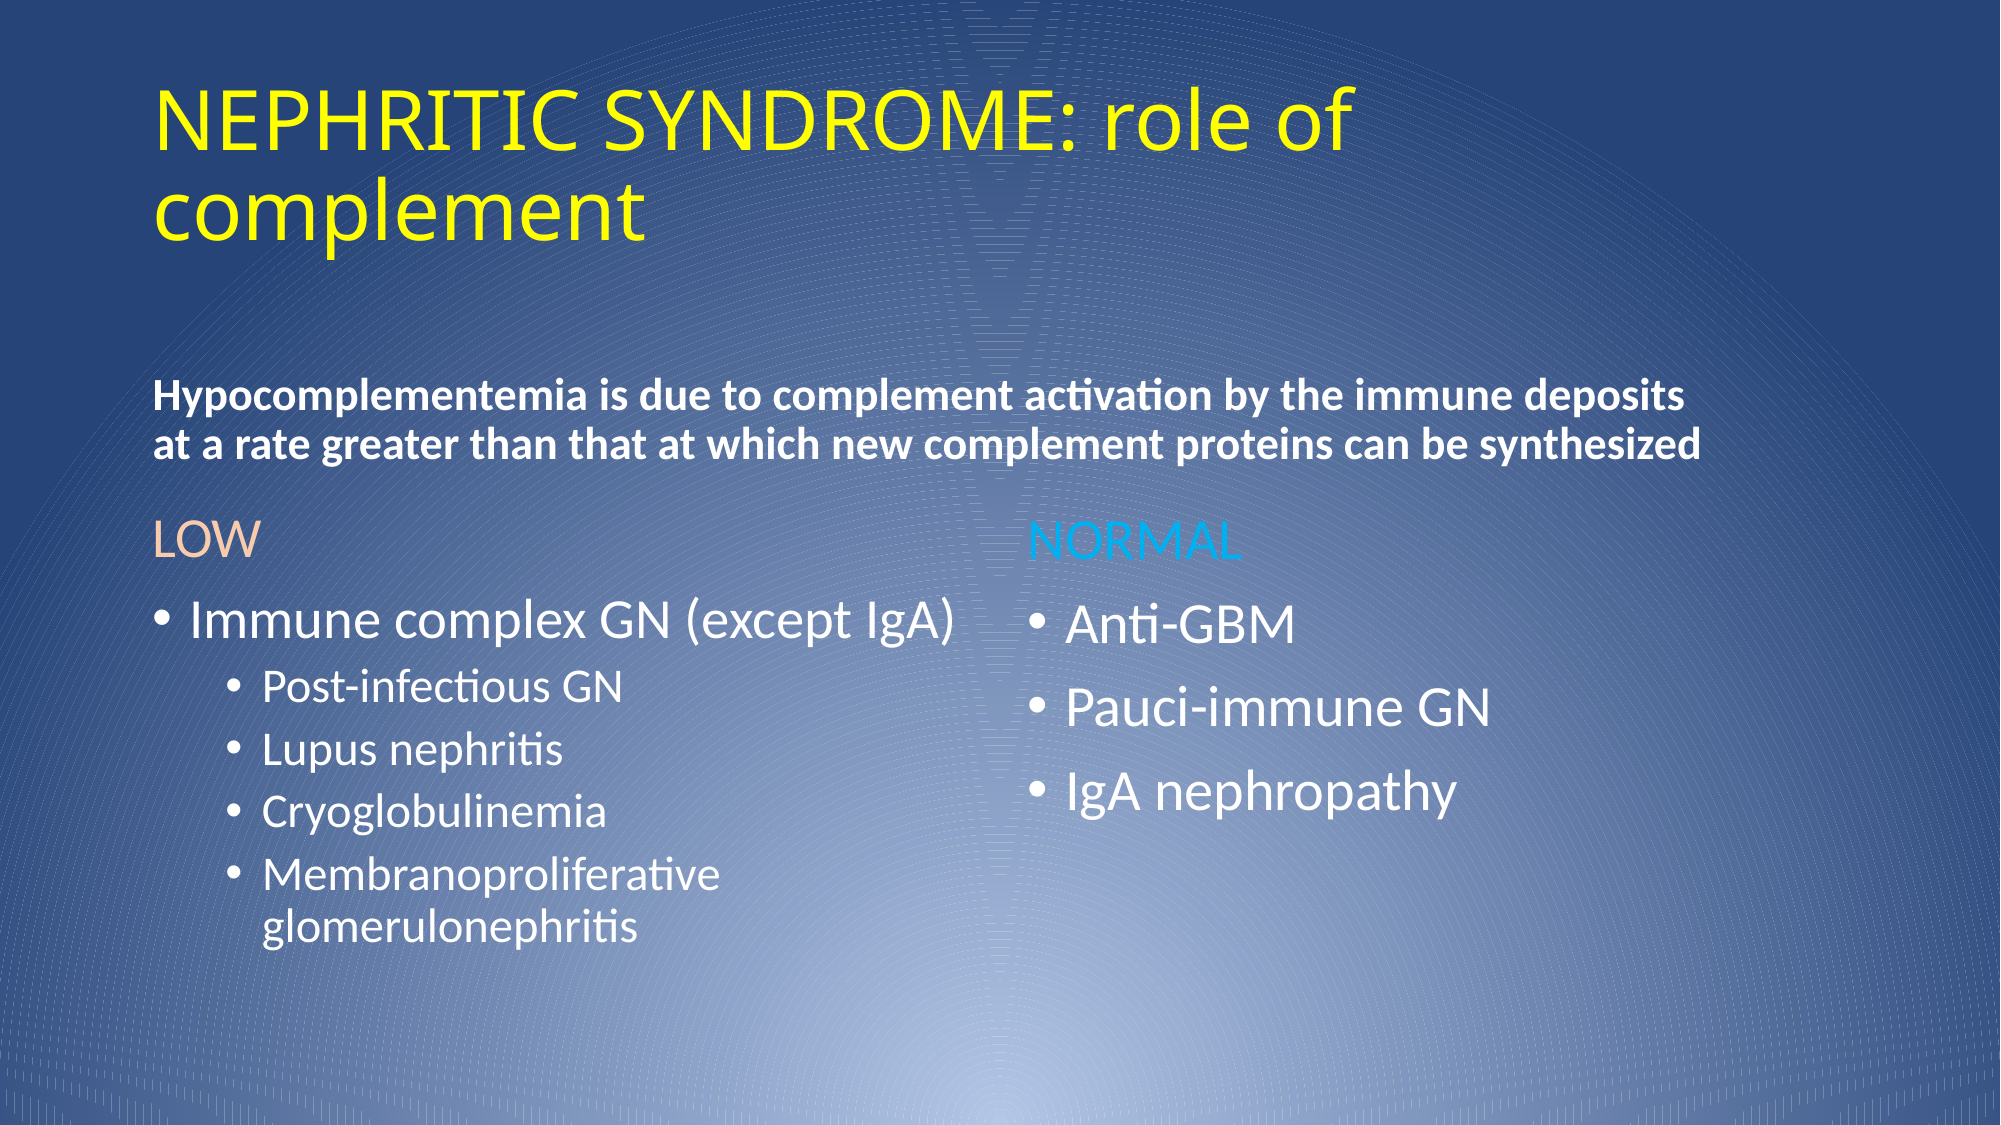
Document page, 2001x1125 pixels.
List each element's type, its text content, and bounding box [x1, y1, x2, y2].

list Hypocomplementemia is due to complement activation by the immune deposits at a rate greater than that at which new complement proteins can be synthesized [137, 288, 1725, 491]
list LOW Immune complex GN (except IgA) Post-infectious GN Lupus nephritis Cryoglobulinemia Membranoproliferative glomerulonephritis [137, 501, 984, 1016]
list NORMAL Anti-GBM Pauci-immune GN IgA nephropathy [1012, 501, 1863, 1016]
title NEPHRITIC SYNDROME: role of complement [137, 59, 1863, 278]
